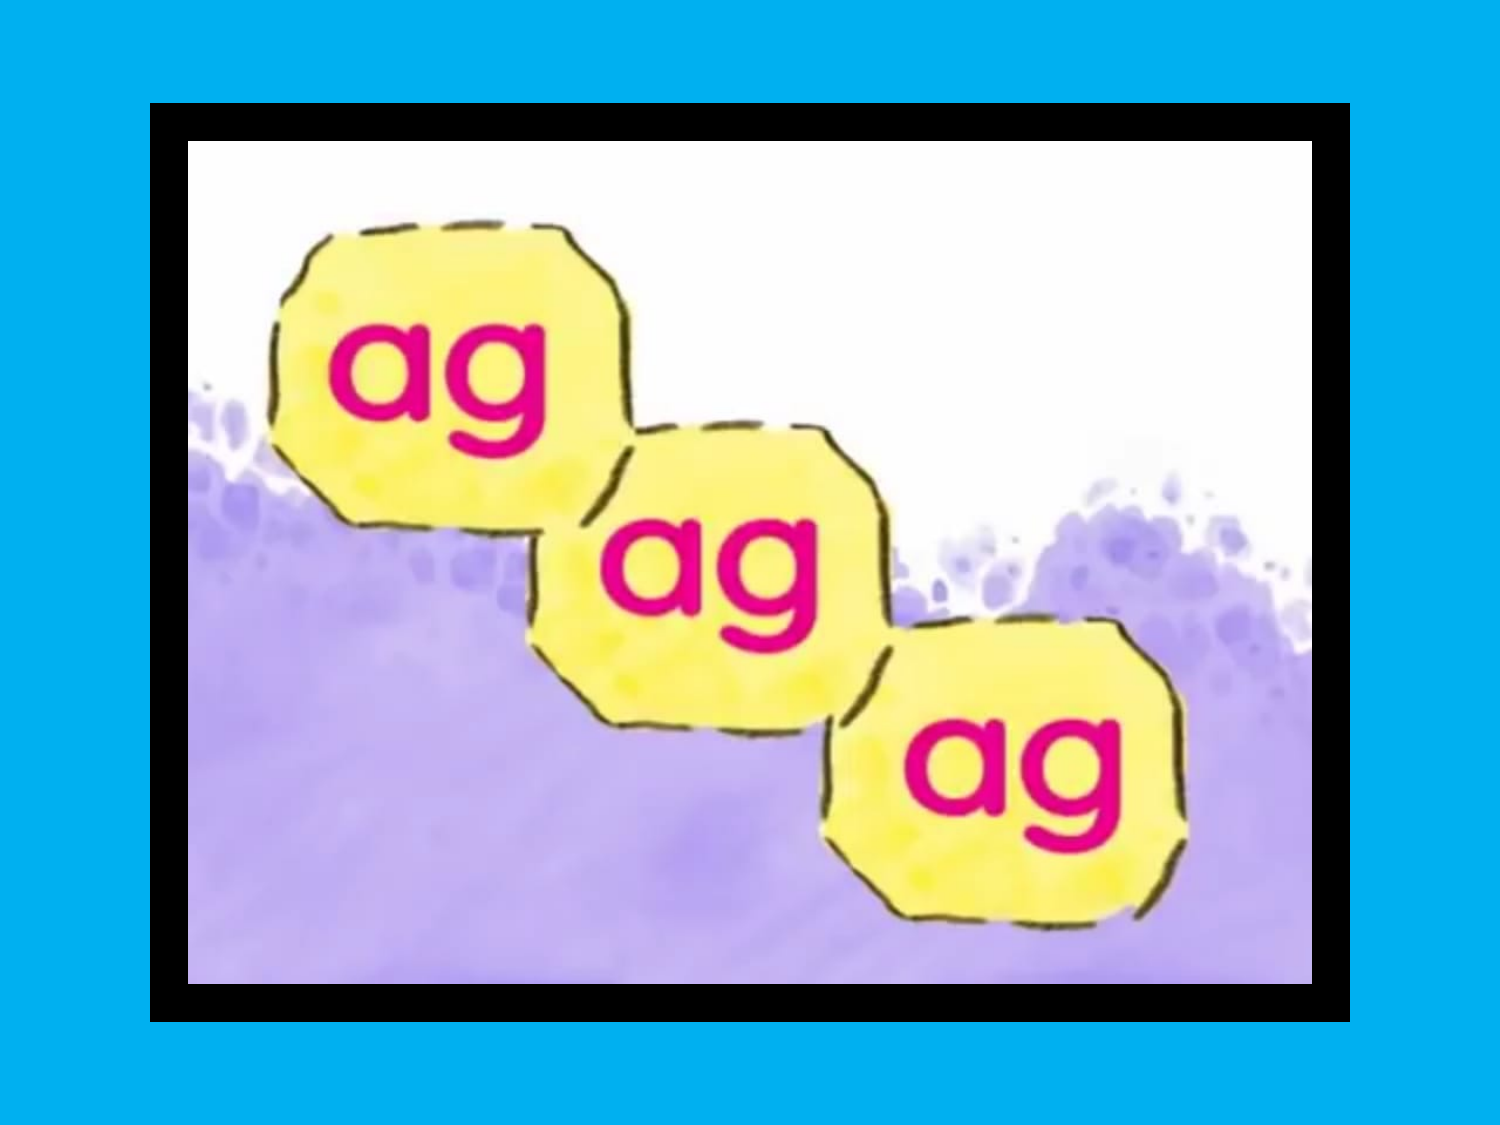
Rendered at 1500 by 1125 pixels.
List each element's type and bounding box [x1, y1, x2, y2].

picture [187, 140, 1313, 985]
